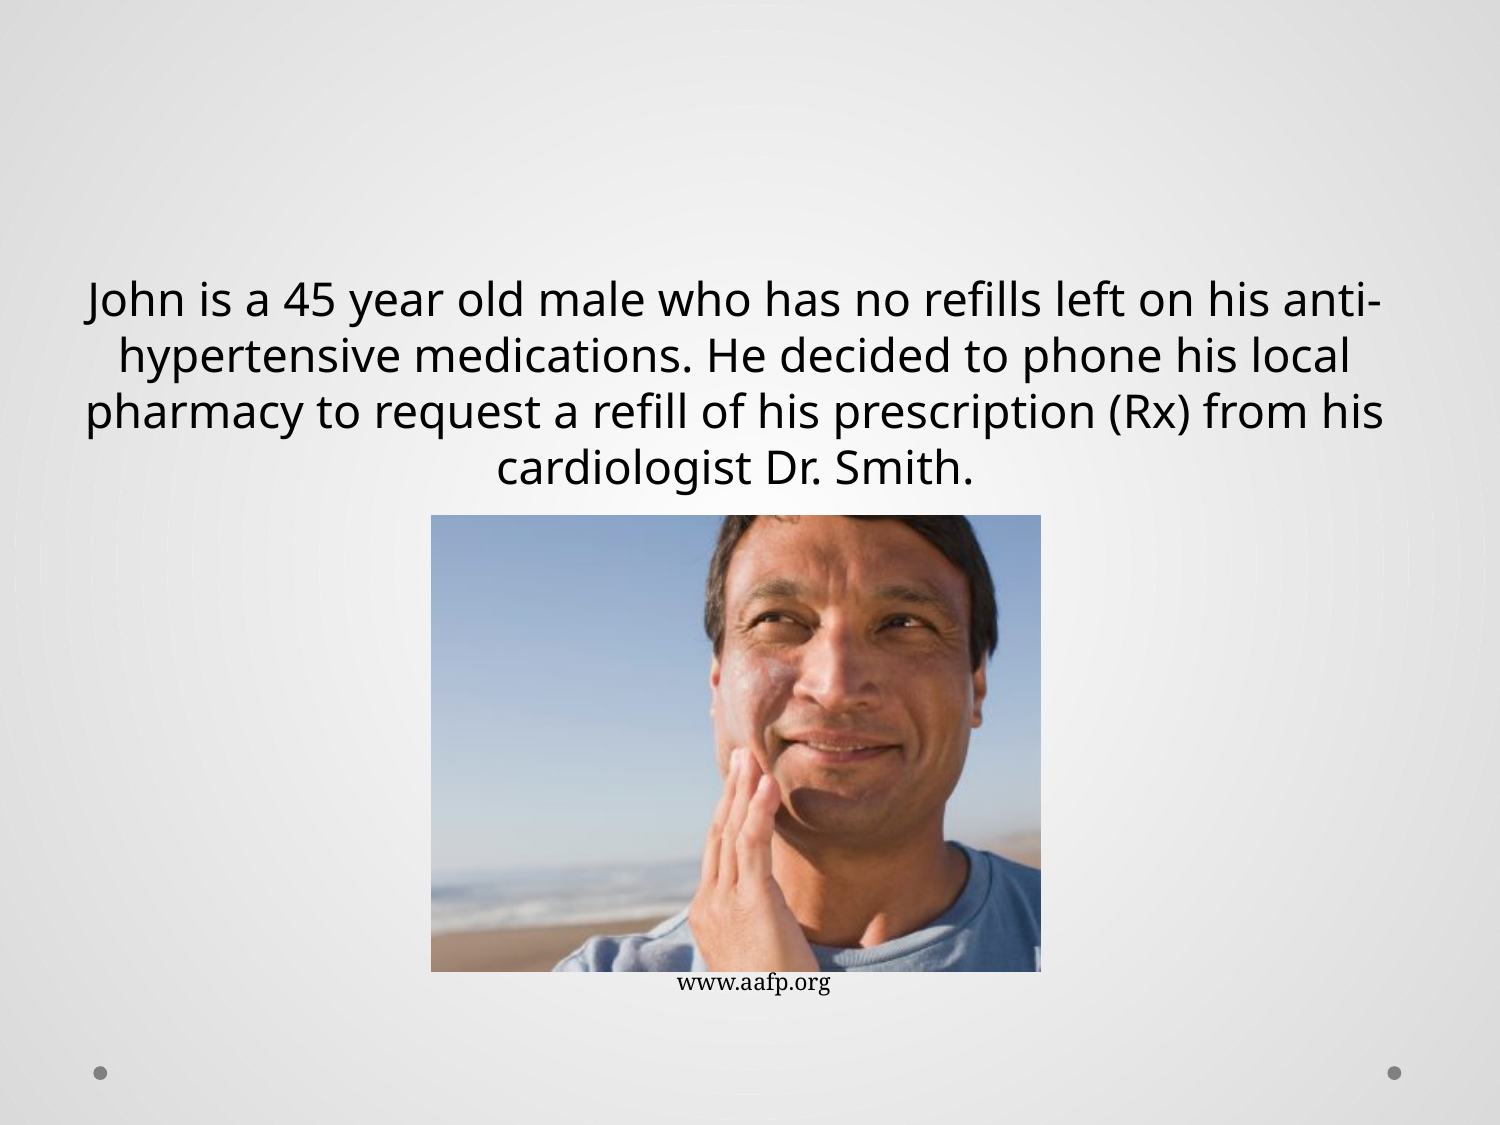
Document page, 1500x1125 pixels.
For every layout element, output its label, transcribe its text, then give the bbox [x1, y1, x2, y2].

text_box www.aafp.org [662, 979, 855, 1005]
picture [430, 514, 1041, 972]
list John is a 45 year old male who has no refills left on his anti-hypertensive medications. He decided to phone his local pharmacy to request a refill of his prescription (Rx) from his cardiologist Dr. Smith. [53, 196, 1418, 575]
